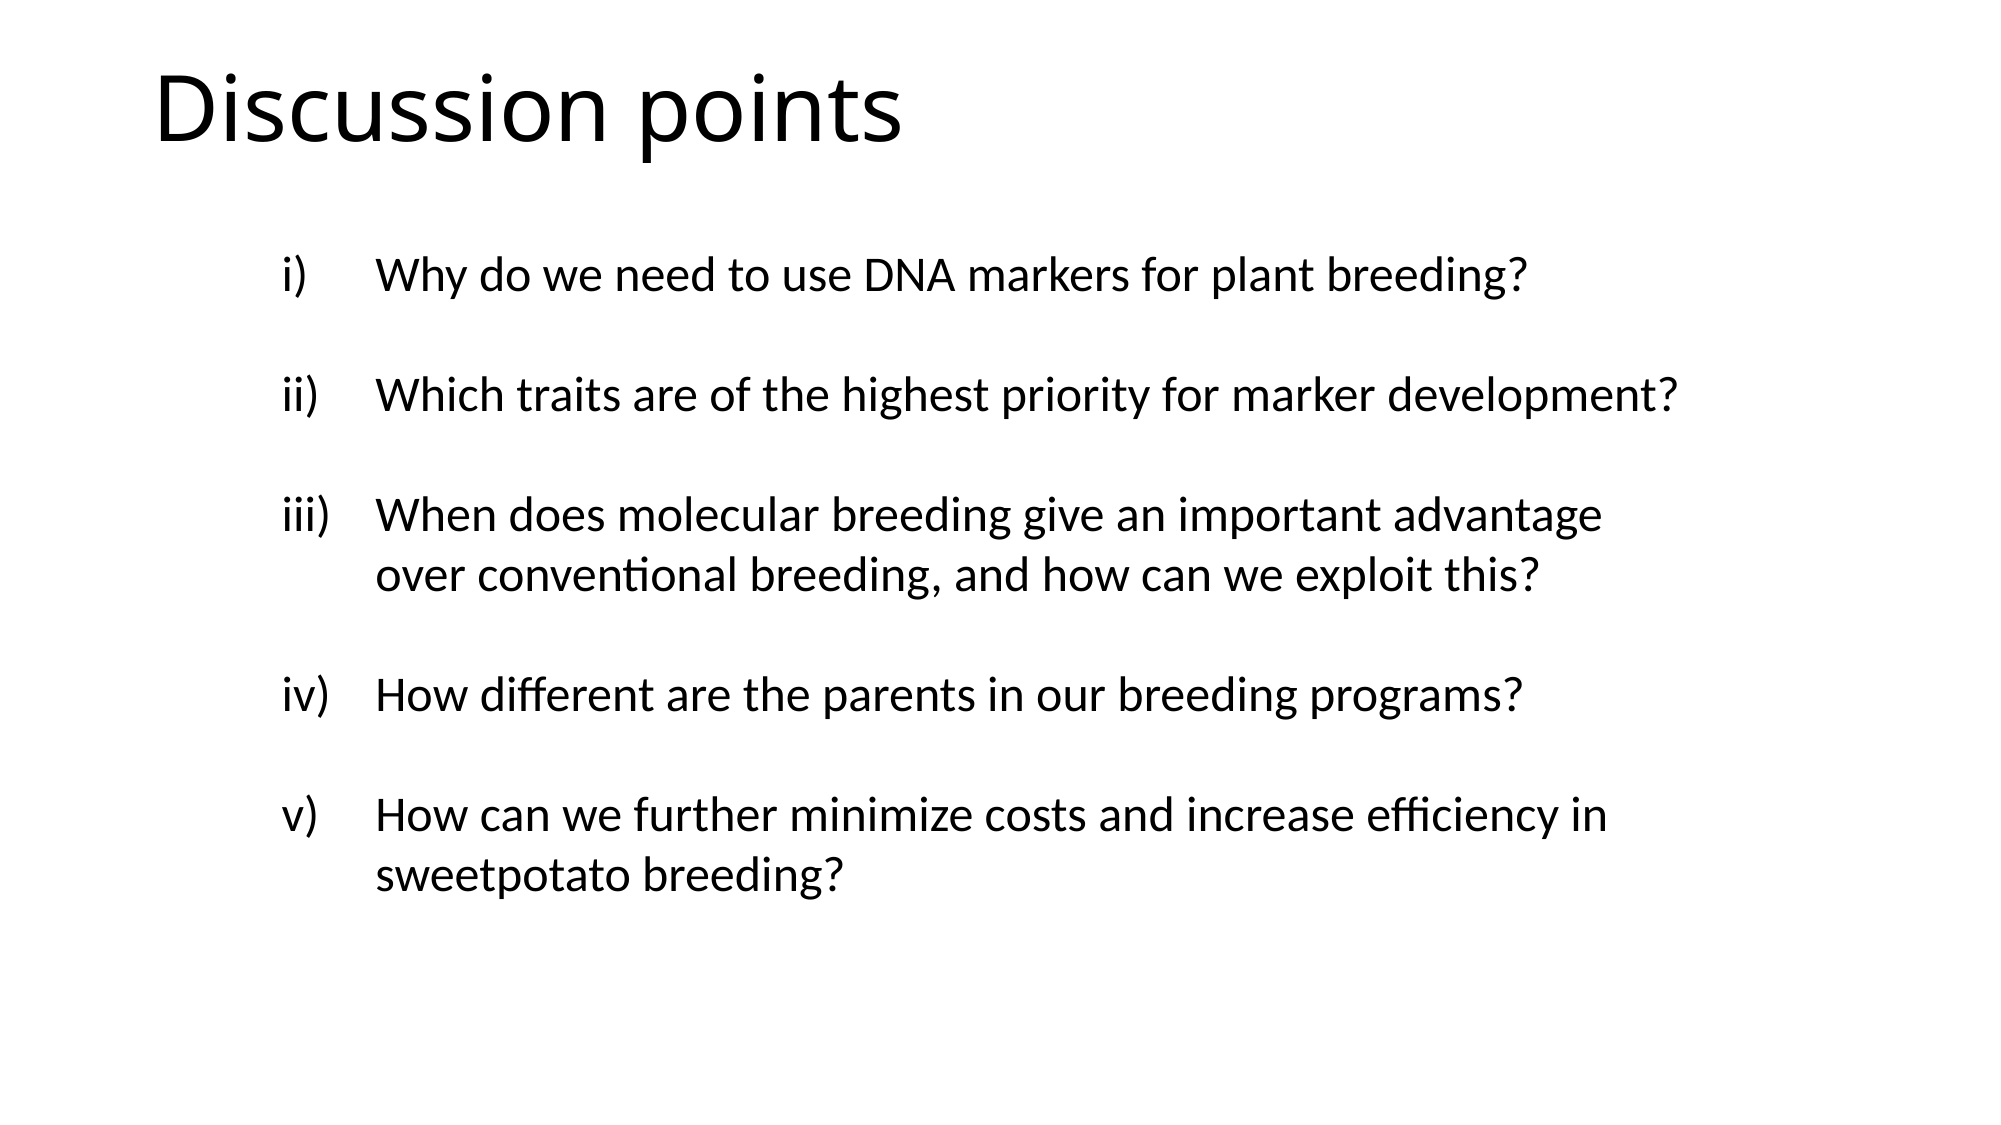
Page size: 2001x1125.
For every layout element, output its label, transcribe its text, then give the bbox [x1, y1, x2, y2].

list Why do we need to use DNA markers for plant breeding? Which traits are of the highest priority for marker development? When does molecular breeding give an important advantage over conventional breeding, and how can we exploit this? How different are the parents in our breeding programs? How can we further minimize costs and increase efficiency in sweetpotato breeding? [266, 234, 1700, 917]
title Discussion points [137, 2, 1863, 221]
